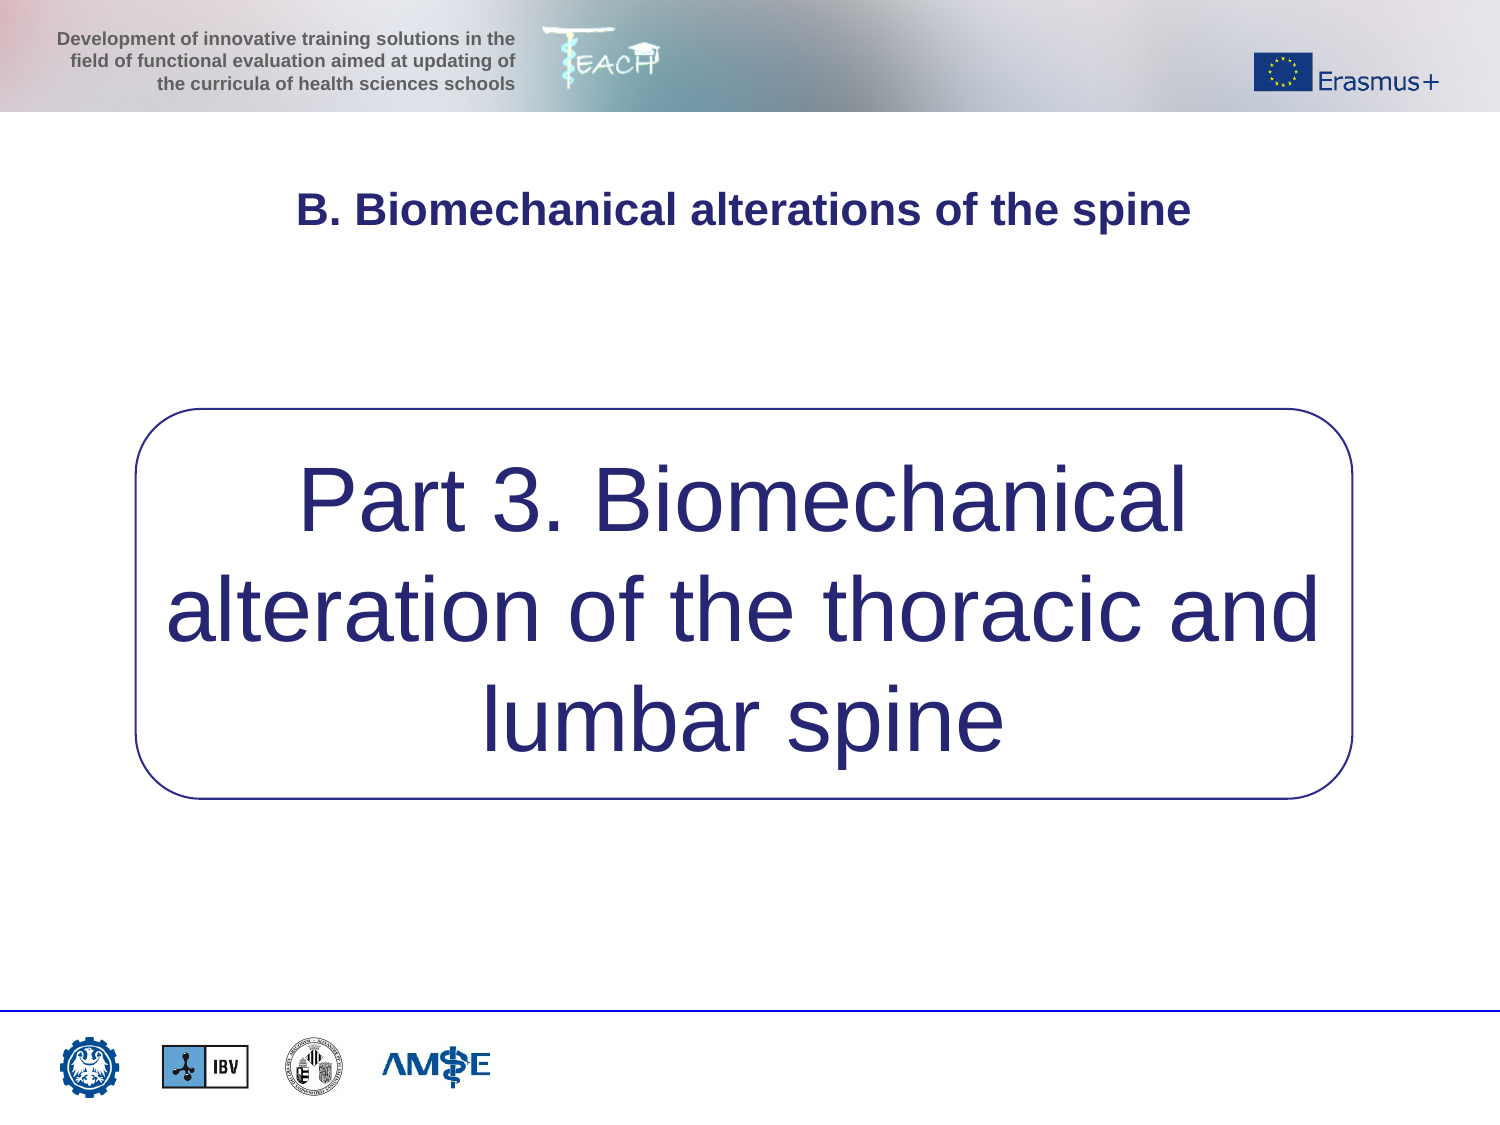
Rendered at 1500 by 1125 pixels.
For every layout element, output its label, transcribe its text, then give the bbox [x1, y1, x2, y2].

text_box [135, 408, 1353, 799]
picture [53, 1035, 126, 1099]
picture [379, 1044, 491, 1089]
text_box Part 3. Biomechanical alteration of the thoracic and lumbar spine [147, 772, 1341, 888]
text_box B. Biomechanical alterations of the spine [100, 172, 1388, 243]
picture [161, 1044, 249, 1089]
picture [0, 1, 1500, 112]
picture [284, 1036, 344, 1097]
